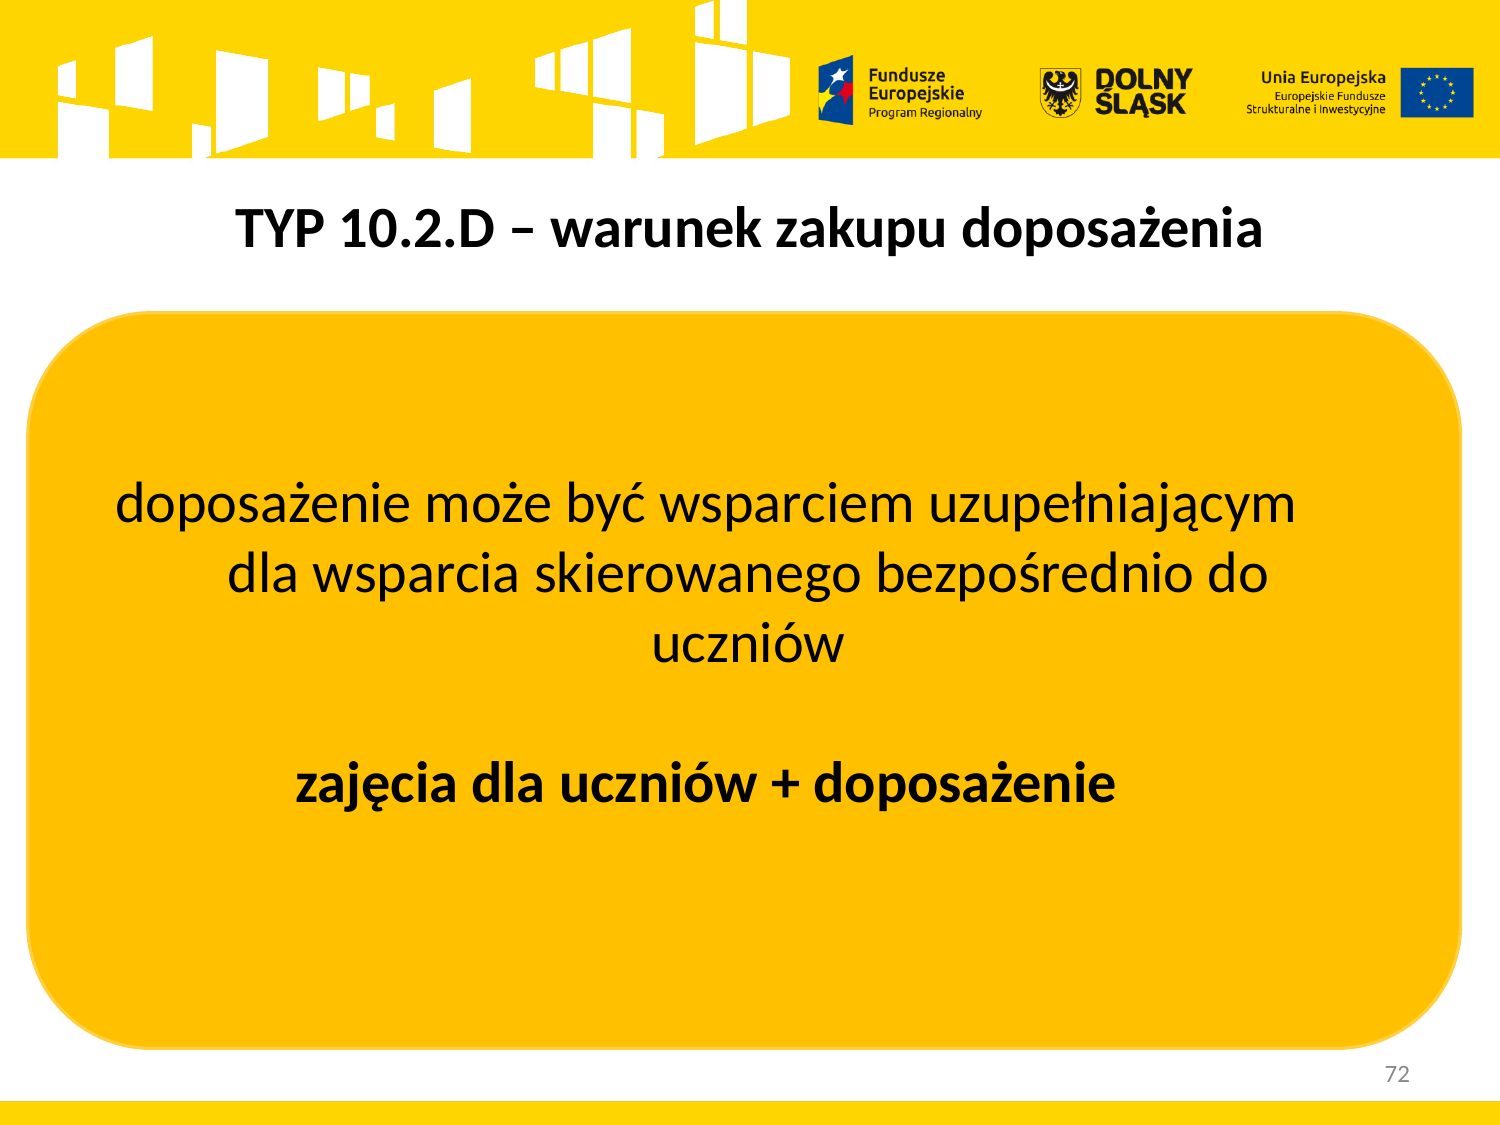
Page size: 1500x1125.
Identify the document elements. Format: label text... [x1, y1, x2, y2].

text_box doposażenie może być wsparciem uzupełniającym dla wsparcia skierowanego bezpośrednio do uczniów zajęcia dla uczniów + doposażenie [80, 277, 1333, 1010]
slide_number 72 [1074, 1042, 1425, 1103]
text_box [26, 311, 1463, 1050]
title TYP 10.2.D – warunek zakupu doposażenia [74, 171, 1426, 278]
picture [0, 0, 1500, 1125]
